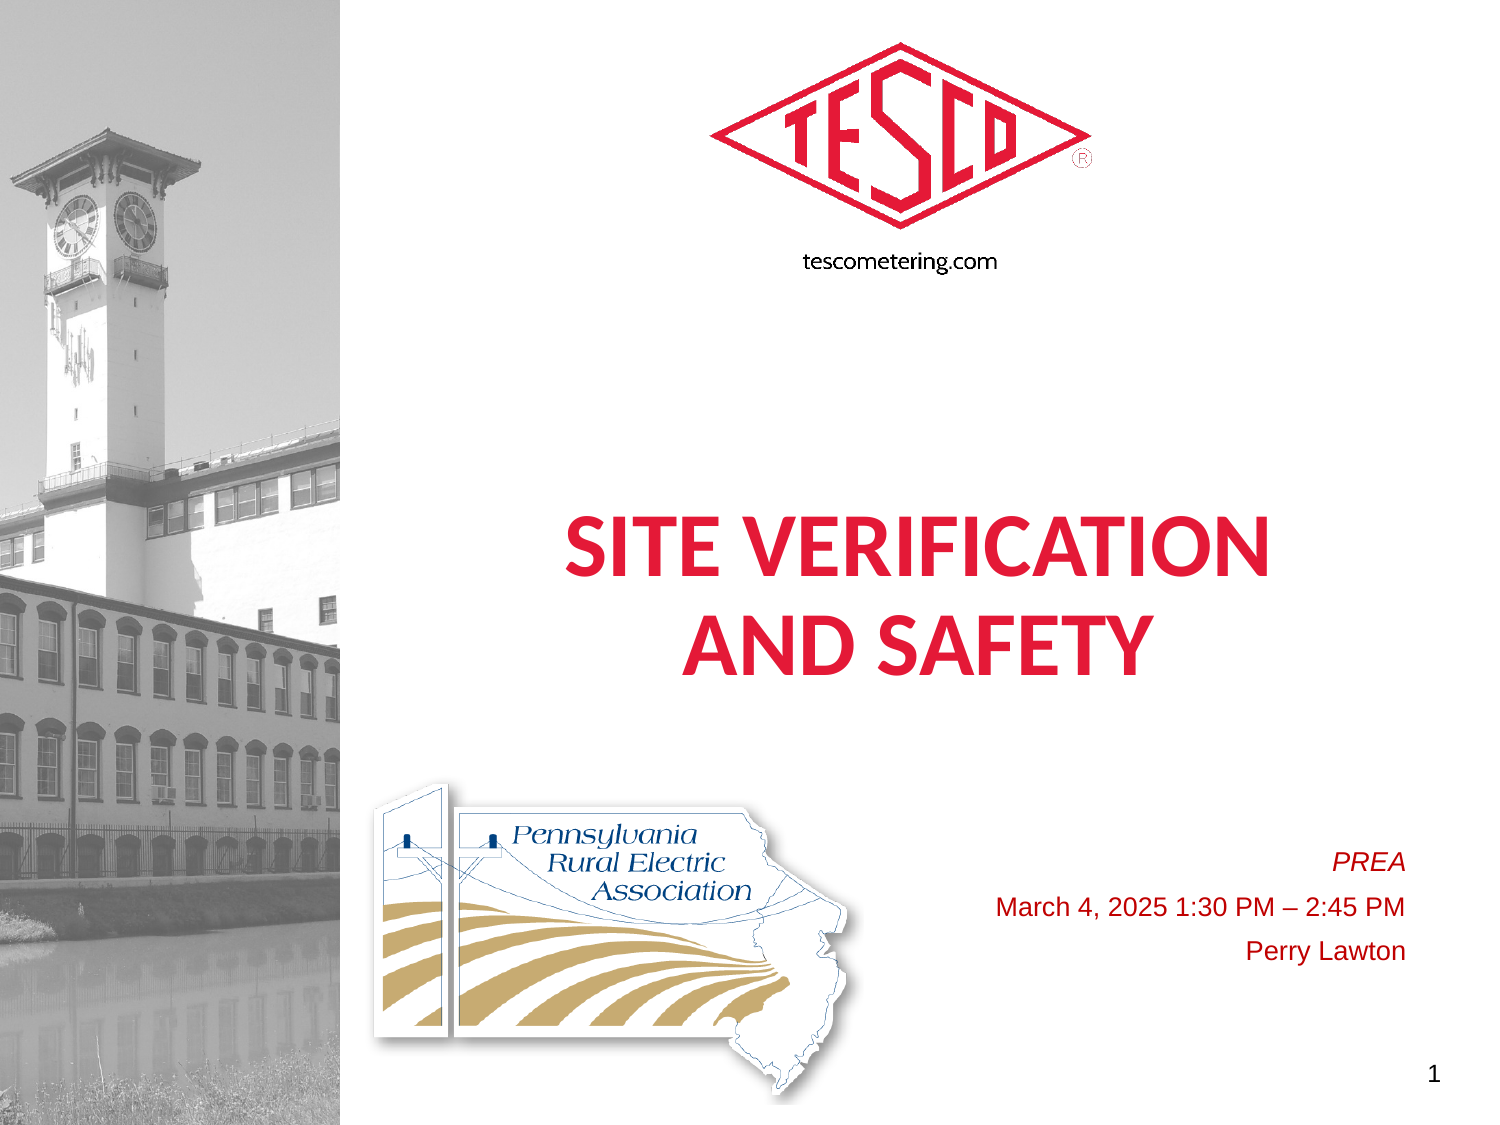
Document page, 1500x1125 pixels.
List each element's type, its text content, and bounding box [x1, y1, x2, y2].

list March 4, 2025 1:30 PM – 2:45 PM [889, 885, 1422, 929]
picture [365, 773, 864, 1105]
picture [709, 42, 1092, 276]
list PREA [889, 840, 1422, 885]
picture [0, 0, 340, 1125]
list Perry Lawton [889, 929, 1422, 975]
title Site Verification and Safety [337, 487, 1500, 703]
